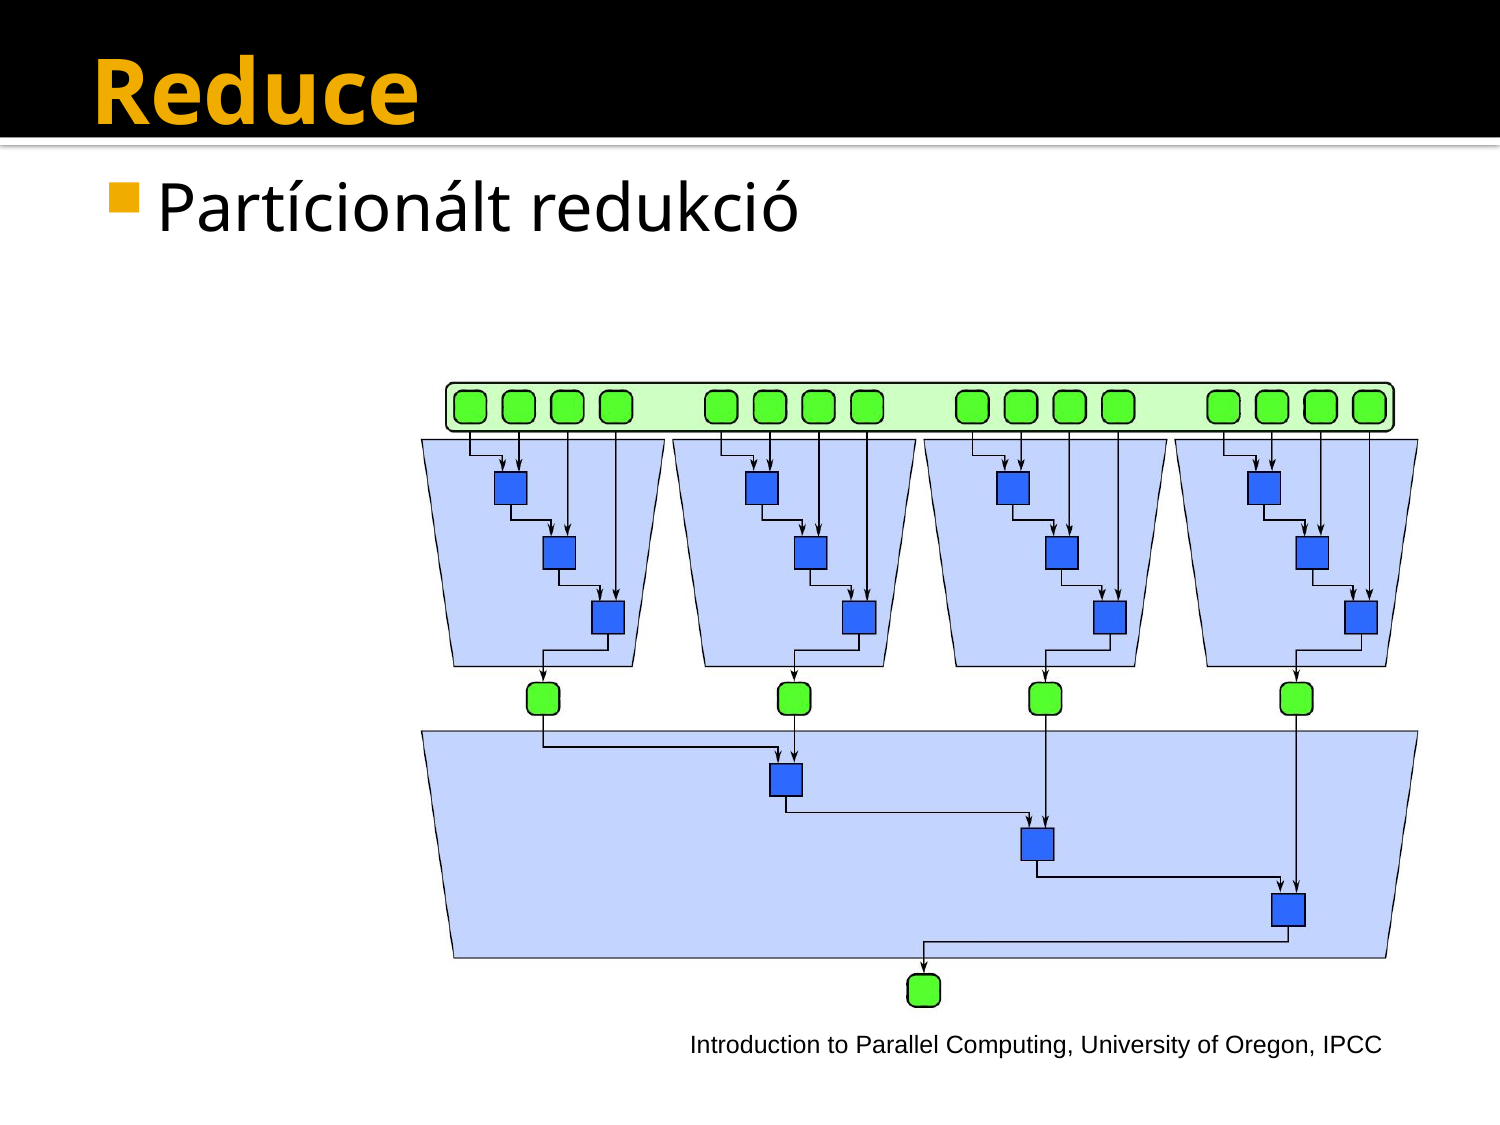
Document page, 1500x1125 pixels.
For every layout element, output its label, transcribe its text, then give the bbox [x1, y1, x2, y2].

title Reduce [75, 25, 1425, 149]
list Partícionált redukció [75, 149, 1425, 1050]
text_box Introduction to Parallel Computing, University of Oregon, IPCC [675, 1021, 1500, 1066]
picture [420, 374, 1425, 1018]
